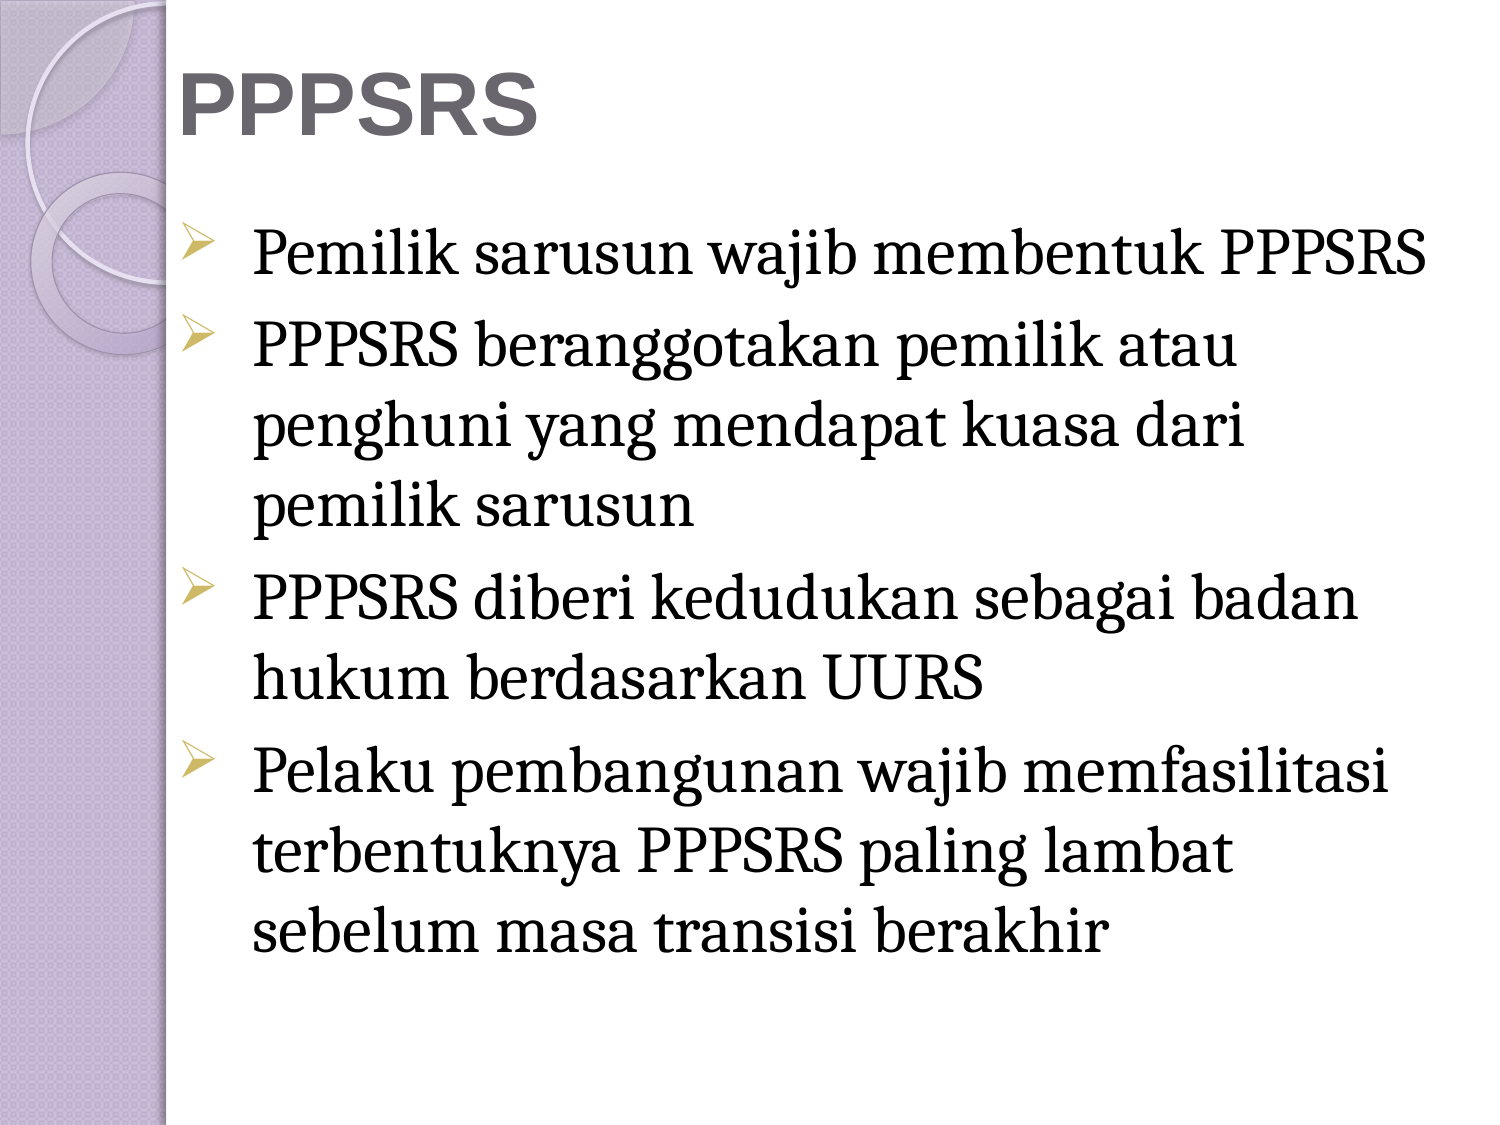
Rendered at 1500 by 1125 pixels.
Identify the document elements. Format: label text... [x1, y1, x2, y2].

title PPPSRS [162, 37, 1466, 163]
list Pemilik sarusun wajib membentuk PPPSRS PPPSRS beranggotakan pemilik atau penghuni yang mendapat kuasa dari pemilik sarusun PPPSRS diberi kedudukan sebagai badan hukum berdasarkan UURS Pelaku pembangunan wajib memfasilitasi terbentuknya PPPSRS paling lambat sebelum masa transisi berakhir [162, 200, 1466, 1125]
